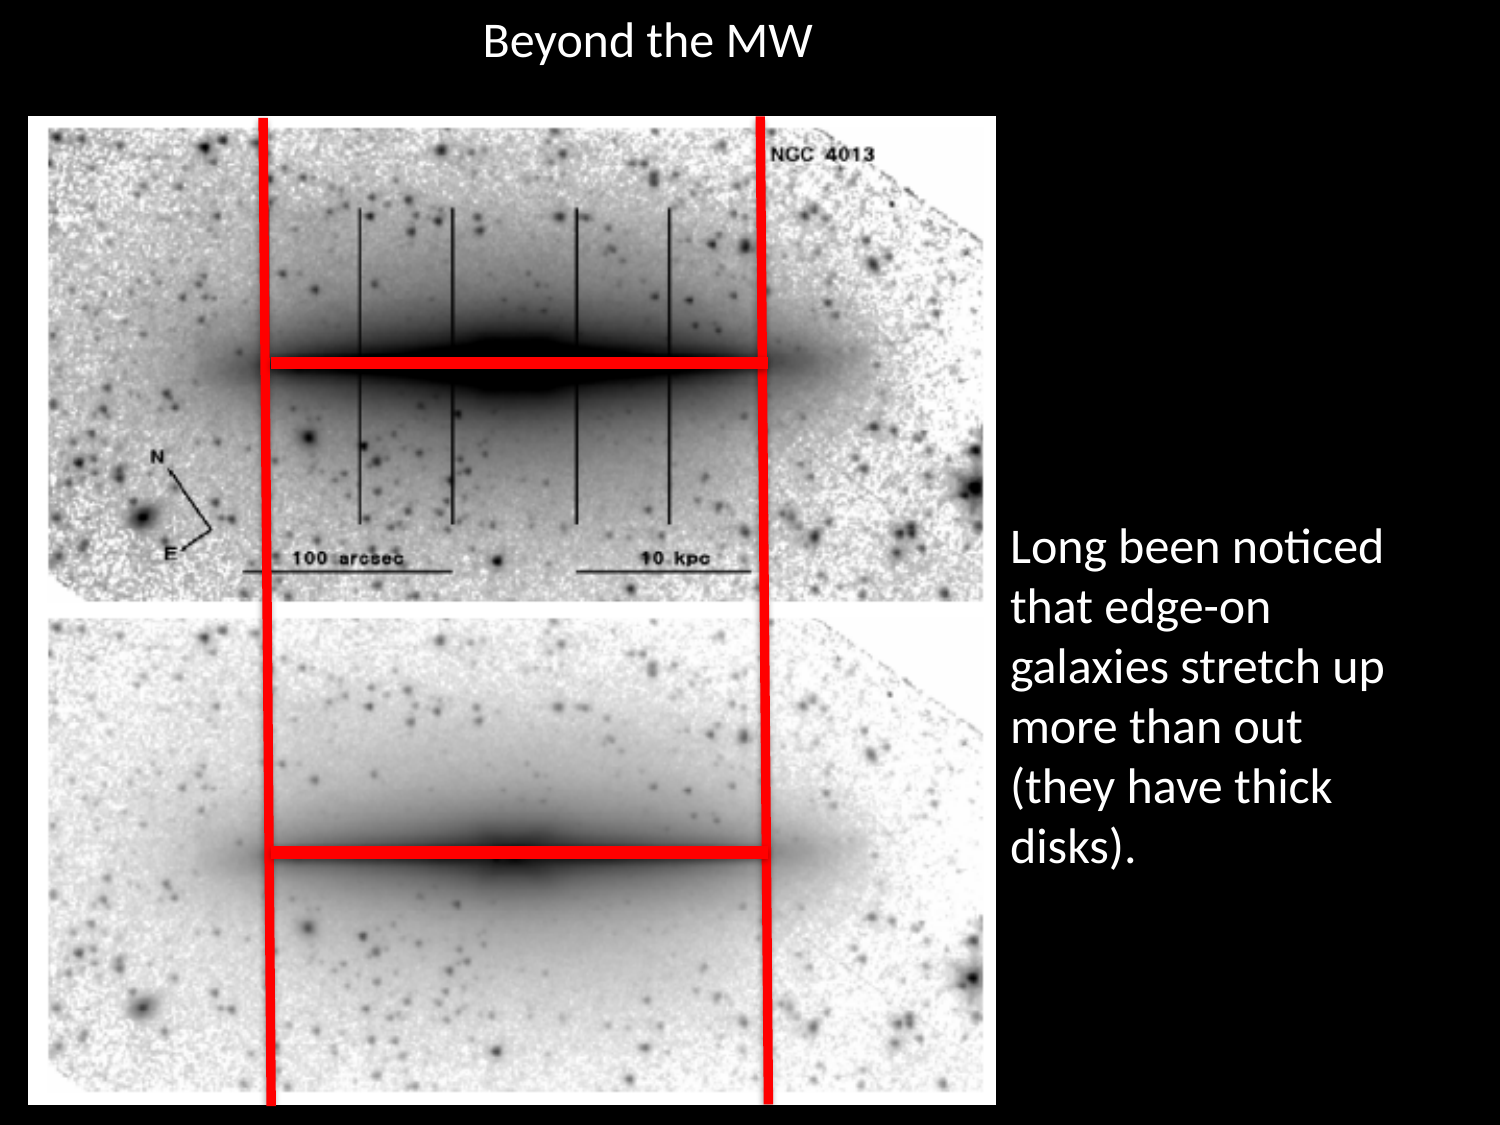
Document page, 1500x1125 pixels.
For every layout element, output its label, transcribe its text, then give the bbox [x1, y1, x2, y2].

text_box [270, 362, 769, 853]
text_box Beyond the MW [468, 0, 909, 75]
picture [27, 116, 262, 1105]
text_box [262, 116, 769, 1107]
picture [769, 116, 996, 1105]
text_box Long been noticed that edge-on galaxies stretch up more than out (they have thick disks). [999, 505, 1426, 881]
